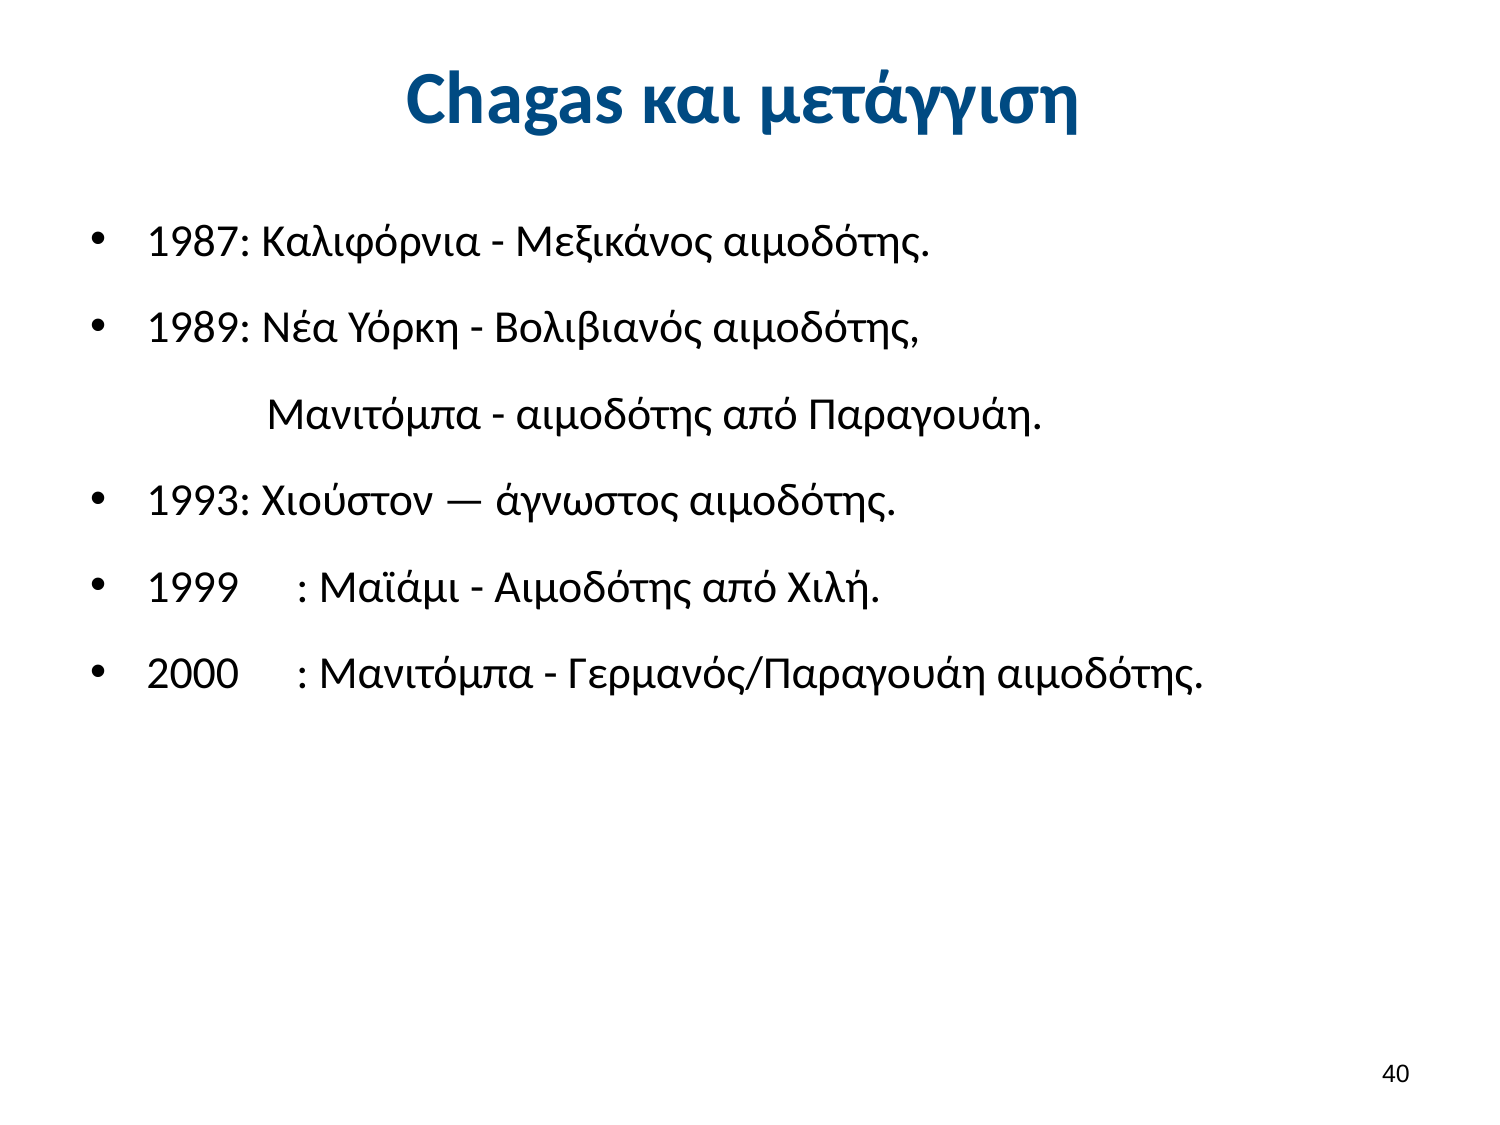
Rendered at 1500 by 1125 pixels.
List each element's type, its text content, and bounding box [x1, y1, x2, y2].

list 1987: Καλιφόρνια - Μεξικάνος αιμοδότης. 1989: Νέα Υόρκη - Βολιβιανός αιμοδότης, Μανιτόμπα - αιμοδότης από Παραγουάη. 1993: Χιούστον — άγνωστος αιμοδότης. 1999 : Μαϊάμι - Αιμοδότης από Χιλή. 2000 : Μανιτόμπα - Γερμανός/Παραγουάη αιμοδότης. [75, 196, 1425, 1024]
slide_number 39 [1074, 1042, 1425, 1103]
title Chagas και μετάγγιση [76, 19, 1427, 169]
